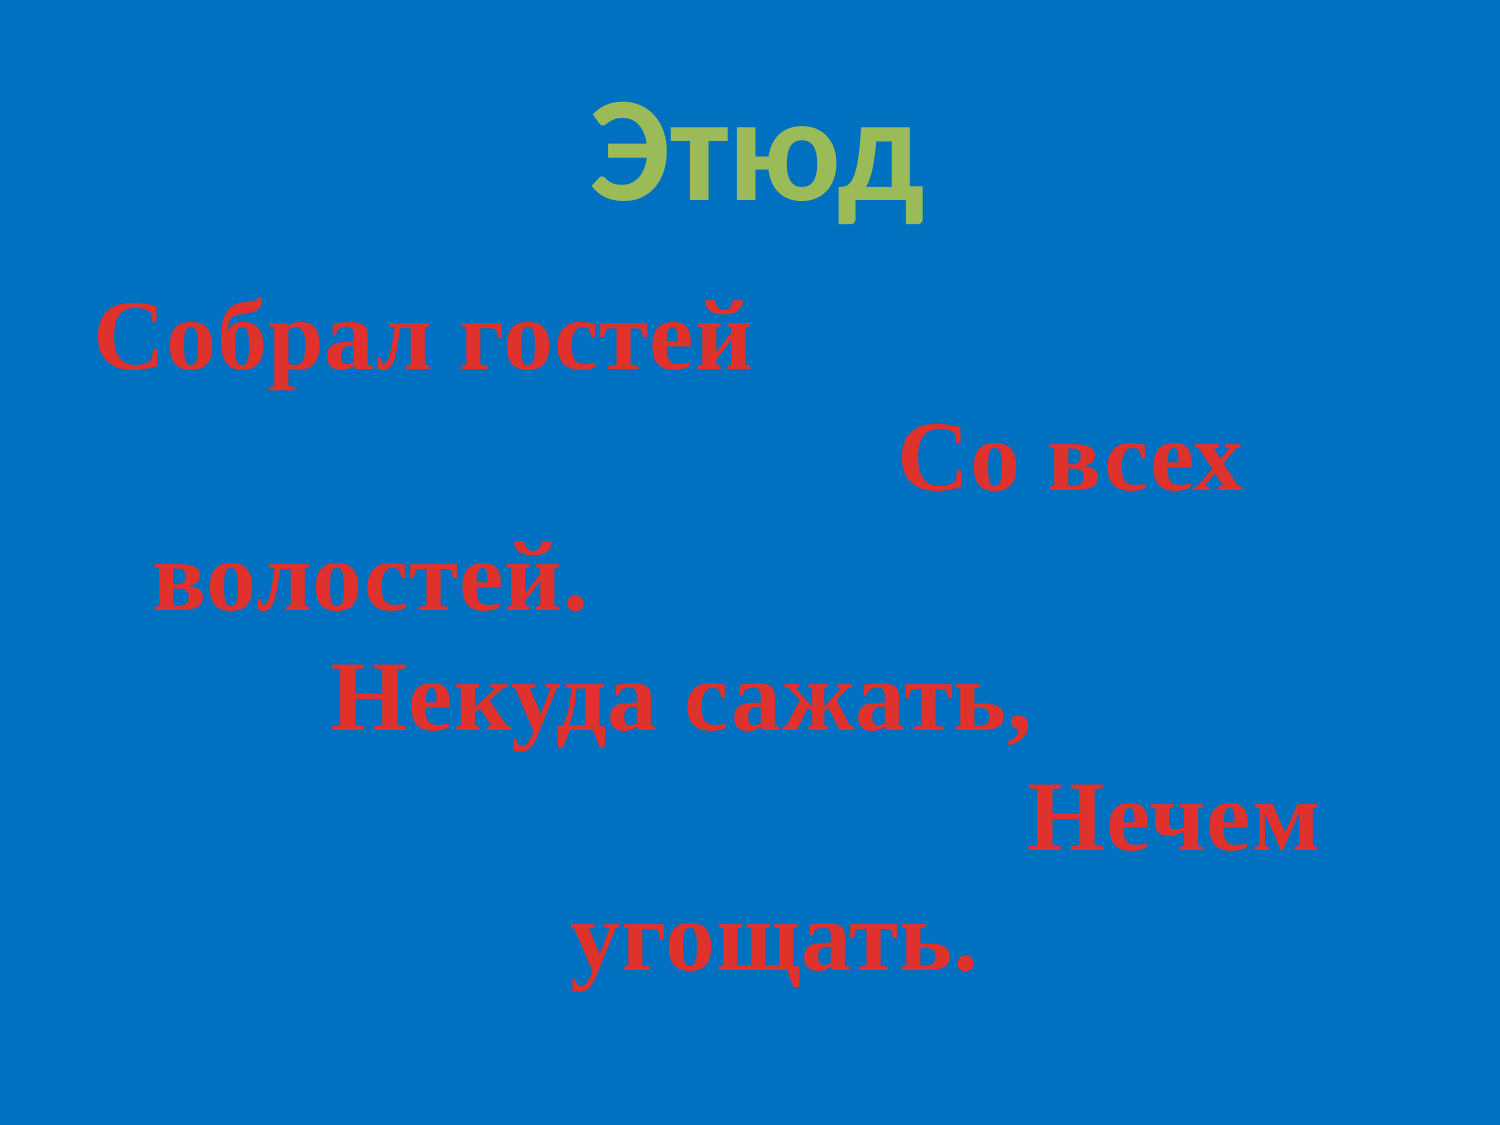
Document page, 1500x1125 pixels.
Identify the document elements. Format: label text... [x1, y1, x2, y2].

list Собрал гостей Со всех волостей. Некуда сажать, Нечем угощать. [75, 262, 1425, 1005]
text_box Этюд [574, 42, 941, 238]
